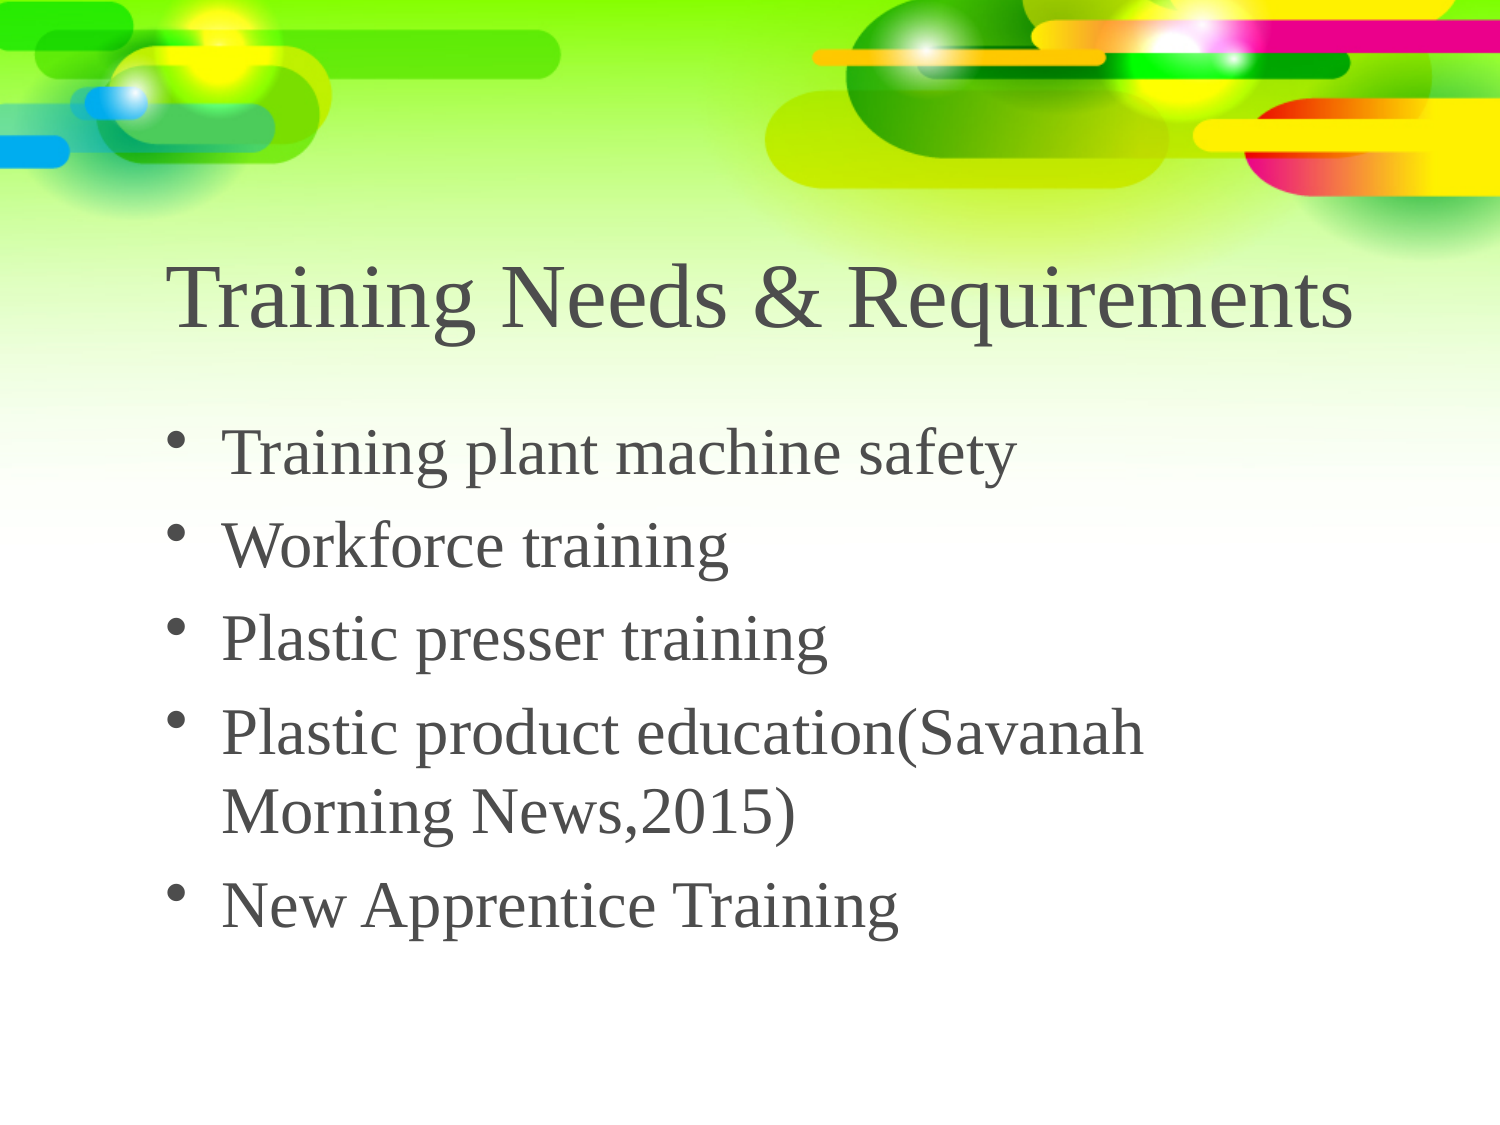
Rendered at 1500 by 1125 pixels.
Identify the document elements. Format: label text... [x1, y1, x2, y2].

list Training plant machine safety Workforce training Plastic presser training Plastic product education(Savanah Morning News,2015) New Apprentice Training [150, 399, 1350, 1088]
picture [0, 0, 1500, 1125]
title Training Needs & Requirements [150, 232, 1413, 350]
